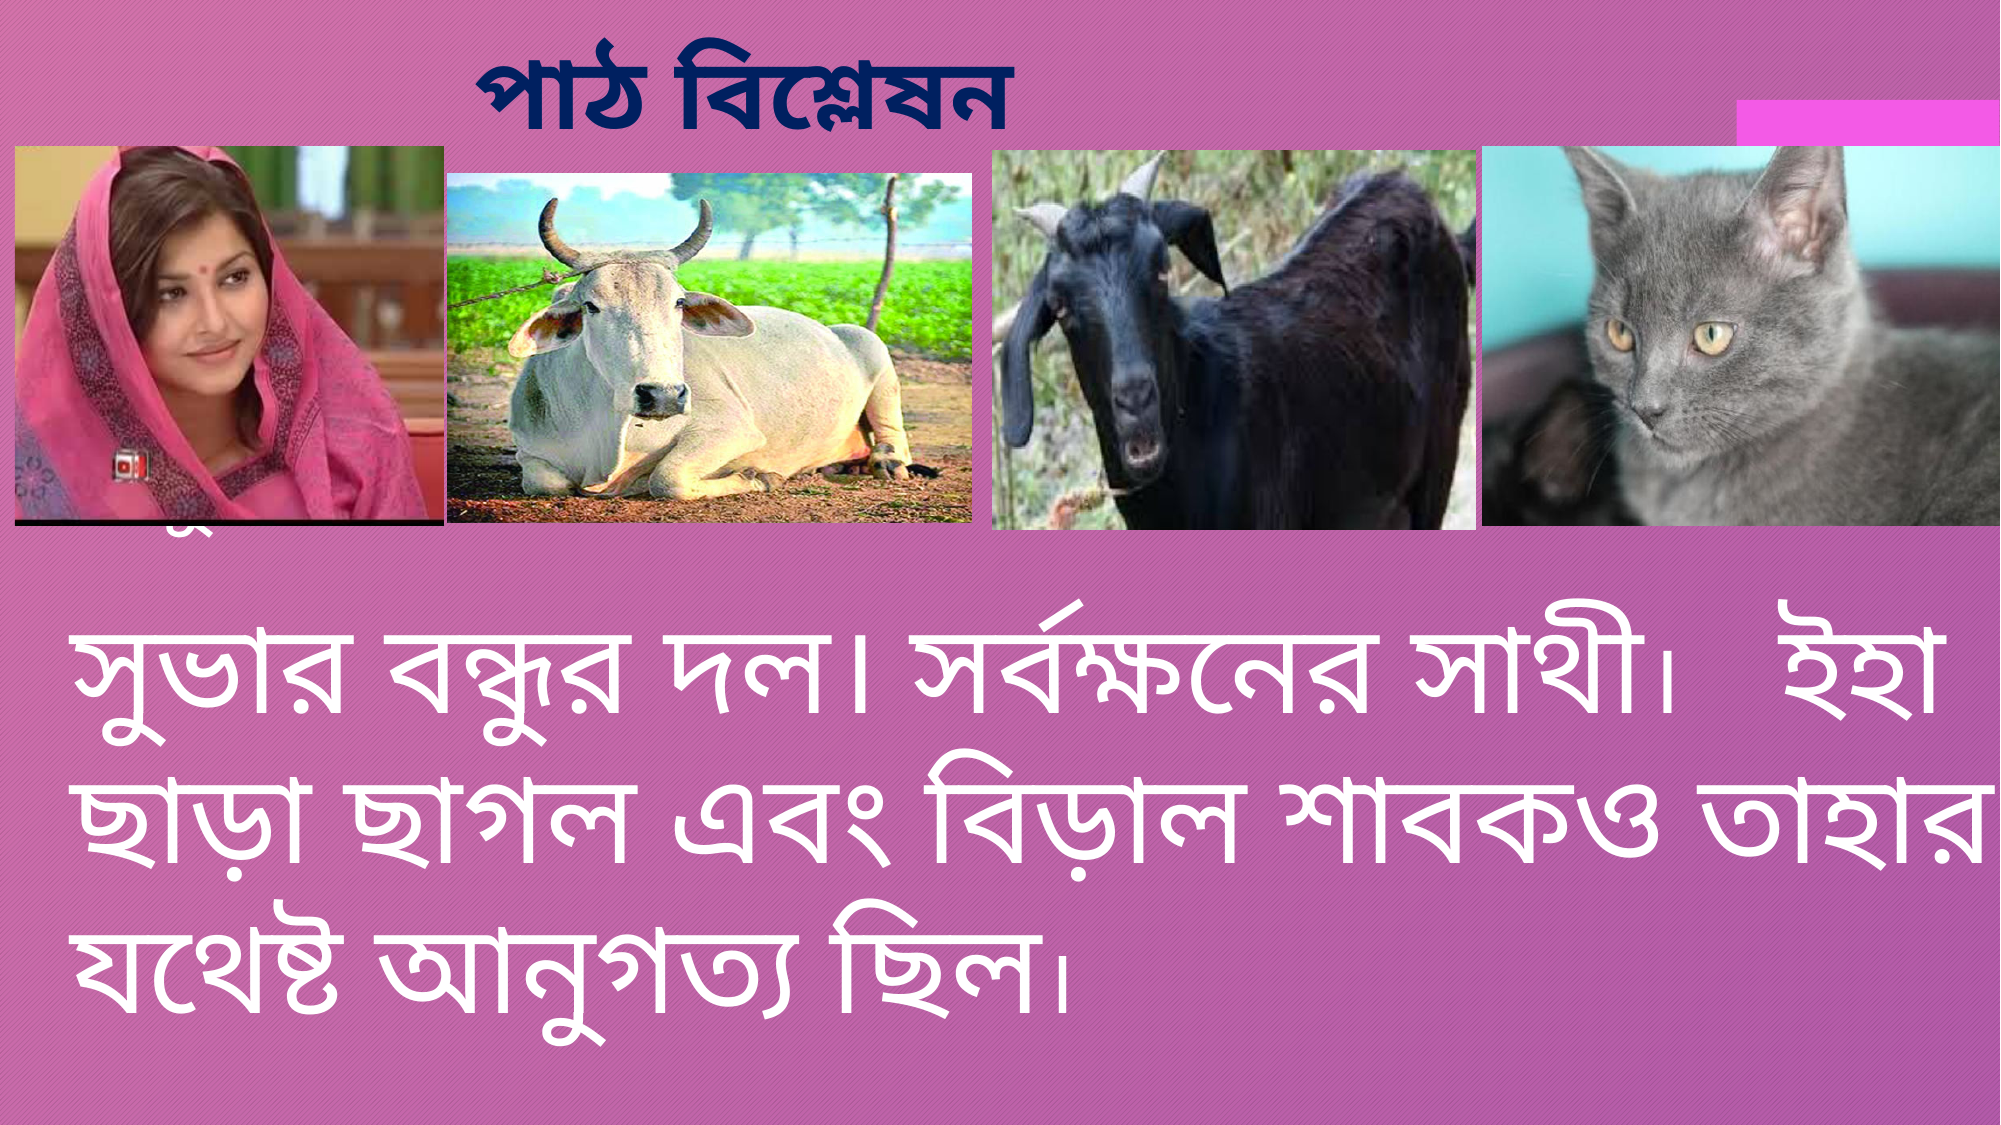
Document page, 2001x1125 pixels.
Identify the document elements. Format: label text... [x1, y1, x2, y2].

text_box সুভার বন্ধুর দল। সর্বক্ষনের সাথী। ইহা ছাড়া ছাগল এবং বিড়াল শাবকও তাহার যথেষ্ট আনুগত্য ছিল। [55, 580, 2000, 1046]
text_box পাঠ বিশ্লেষন [459, 22, 1057, 146]
text_box সুভা [128, 531, 362, 540]
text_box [14, 146, 2000, 531]
